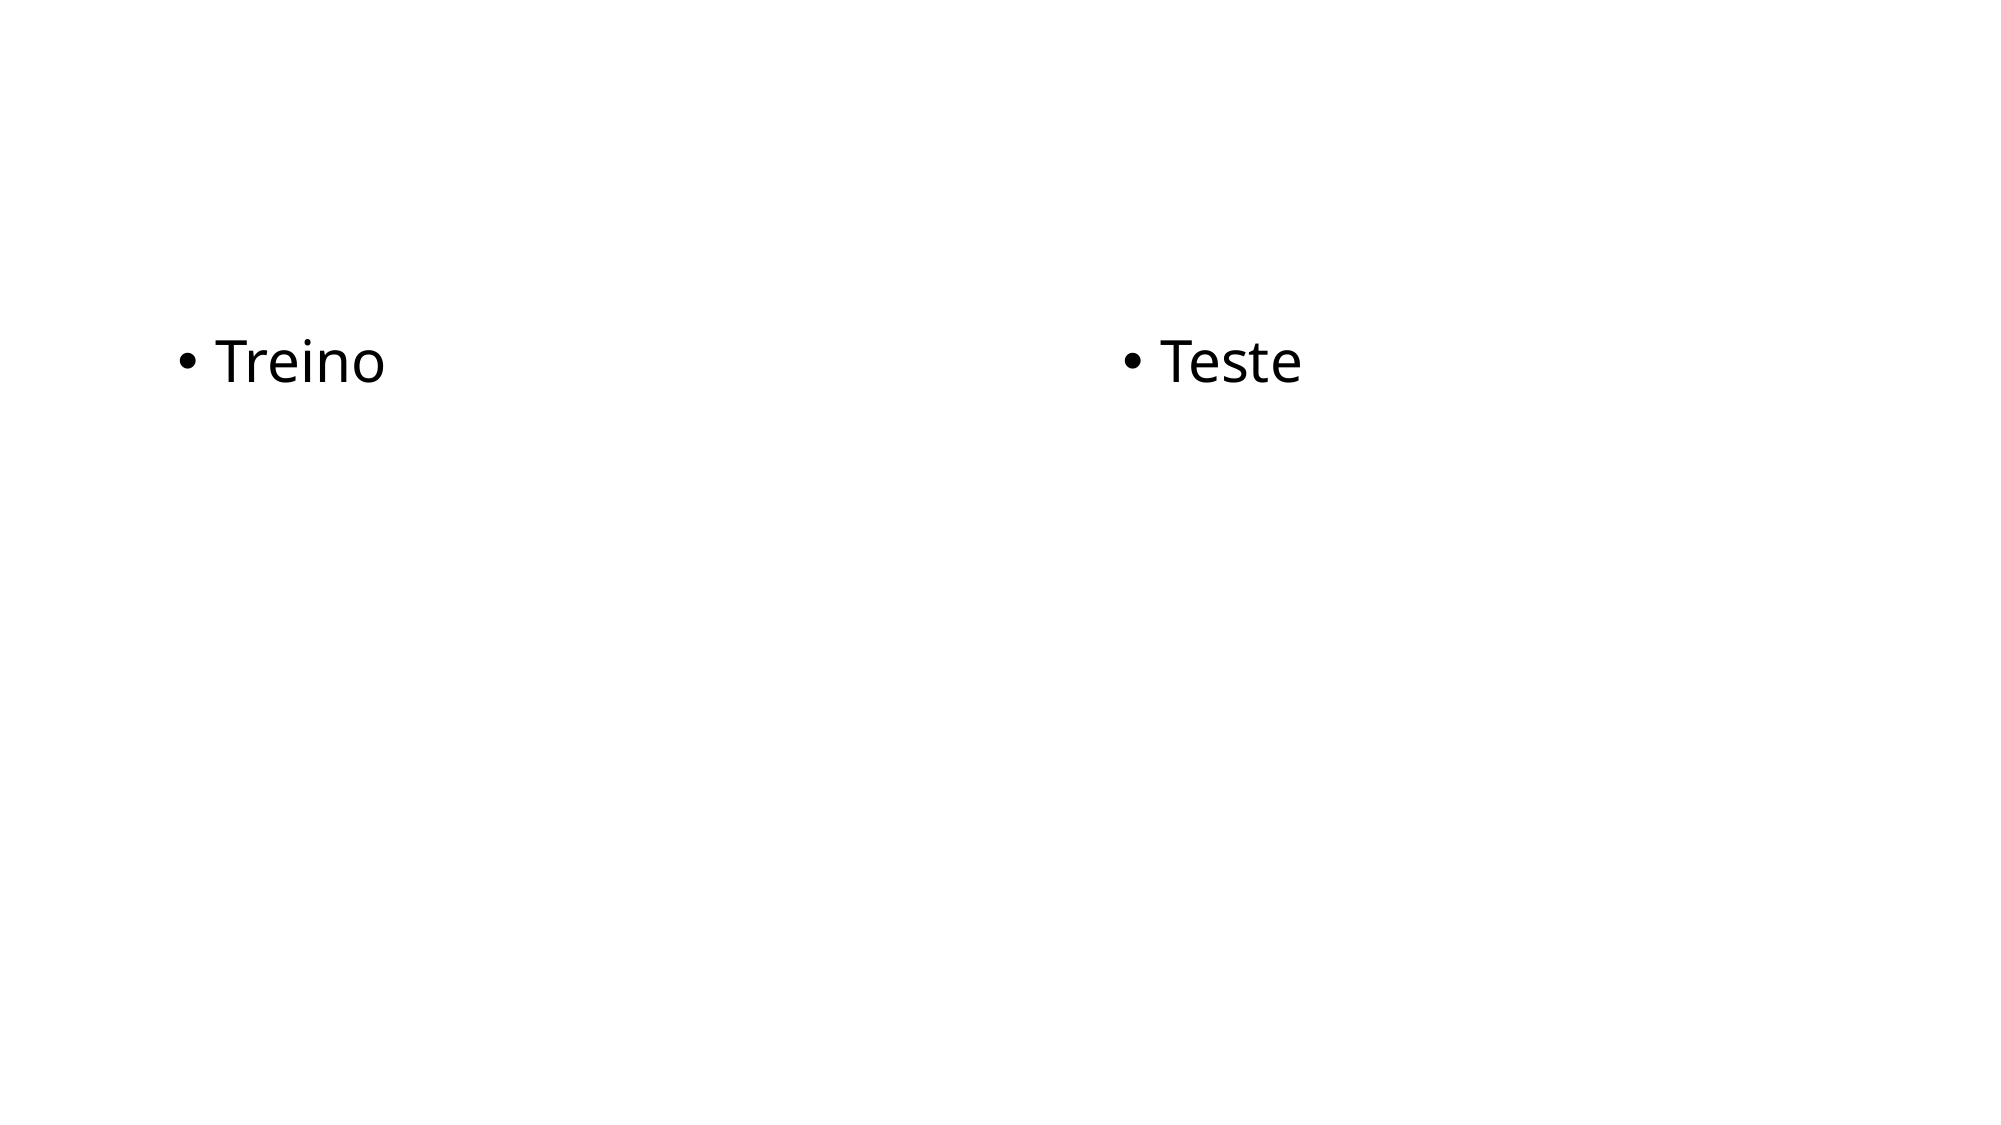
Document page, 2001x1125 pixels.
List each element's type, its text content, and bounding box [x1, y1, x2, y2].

text_box Treino [162, 324, 918, 1039]
list Teste [1107, 324, 1863, 1039]
